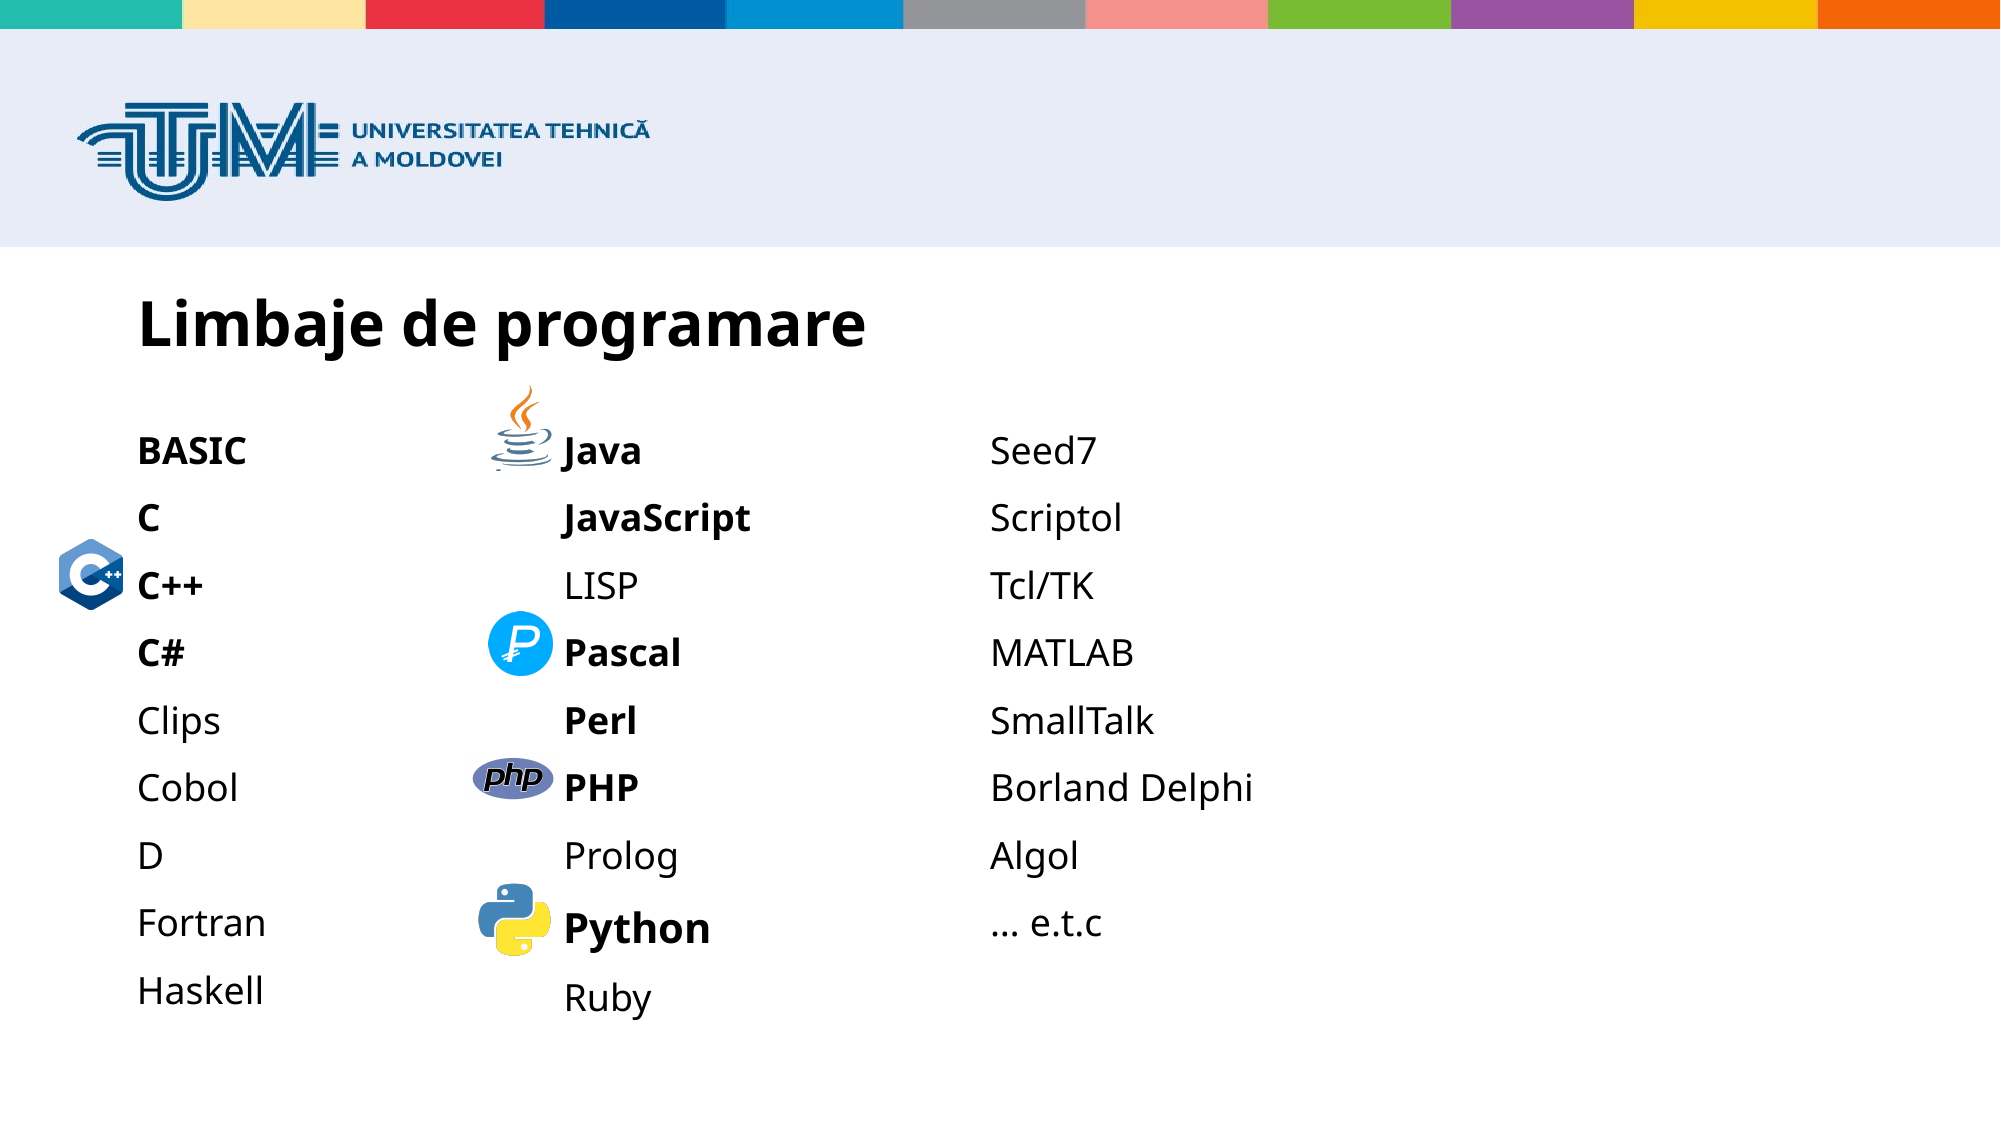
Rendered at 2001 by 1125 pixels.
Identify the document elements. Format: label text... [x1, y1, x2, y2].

text_box BASIC C C++ C# Clips Cobol D Fortran Haskell Java JavaScript LISP Pascal Perl PHP Prolog Python Ruby Seed7 Scriptol Tcl/TK MATLAB SmallTalk Borland Delphi Algol … e.t.c [122, 396, 1859, 1076]
title Limbaje de programare [122, 256, 923, 396]
picture [0, 0, 2001, 1125]
